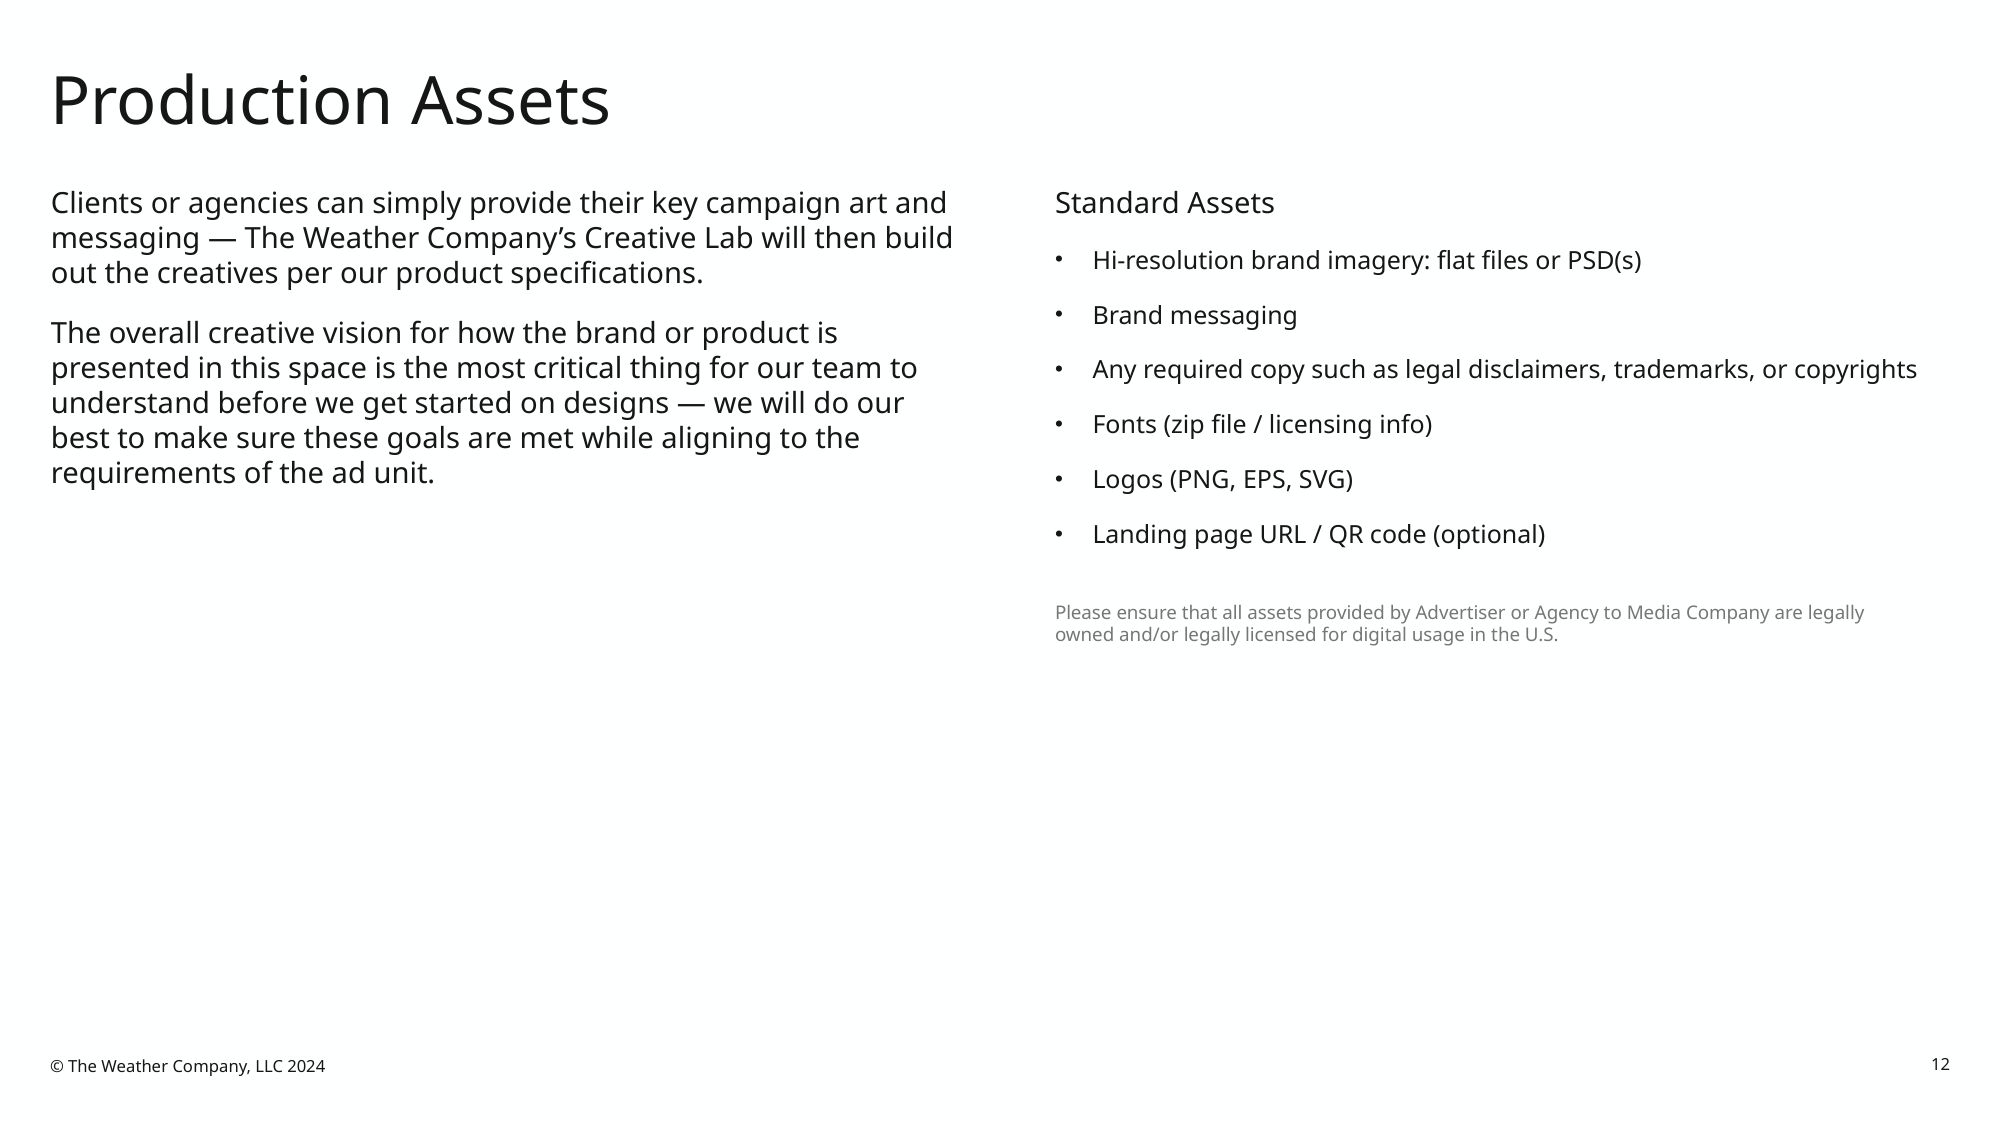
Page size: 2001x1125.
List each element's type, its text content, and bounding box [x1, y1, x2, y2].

text_box Please ensure that all assets provided by Advertiser or Agency to Media Company are legally owned and/or legally licensed for digital usage in the U.S. [1054, 600, 1866, 763]
title Production Assets [50, 67, 956, 137]
footer © The Weather Company, LLC 2024 [50, 1047, 473, 1084]
text_box Standard Assets Hi-resolution brand imagery: flat files or PSD(s) Brand messaging Any required copy such as legal disclaimers, trademarks, or copyrights Fonts (zip file / licensing info) Logos (PNG, EPS, SVG) Landing page URL / QR code (optional) [1055, 184, 1931, 563]
text_box Clients or agencies can simply provide their key campaign art and messaging — The Weather Company’s Creative Lab will then build out the creatives per our product specifications. The overall creative vision for how the brand or product is presented in this space is the most critical thing for our team to understand before we get started on designs — we will do our best to make sure these goals are met while aligning to the requirements of the ad unit. [50, 184, 957, 983]
slide_number 12 [1895, 1047, 1950, 1084]
